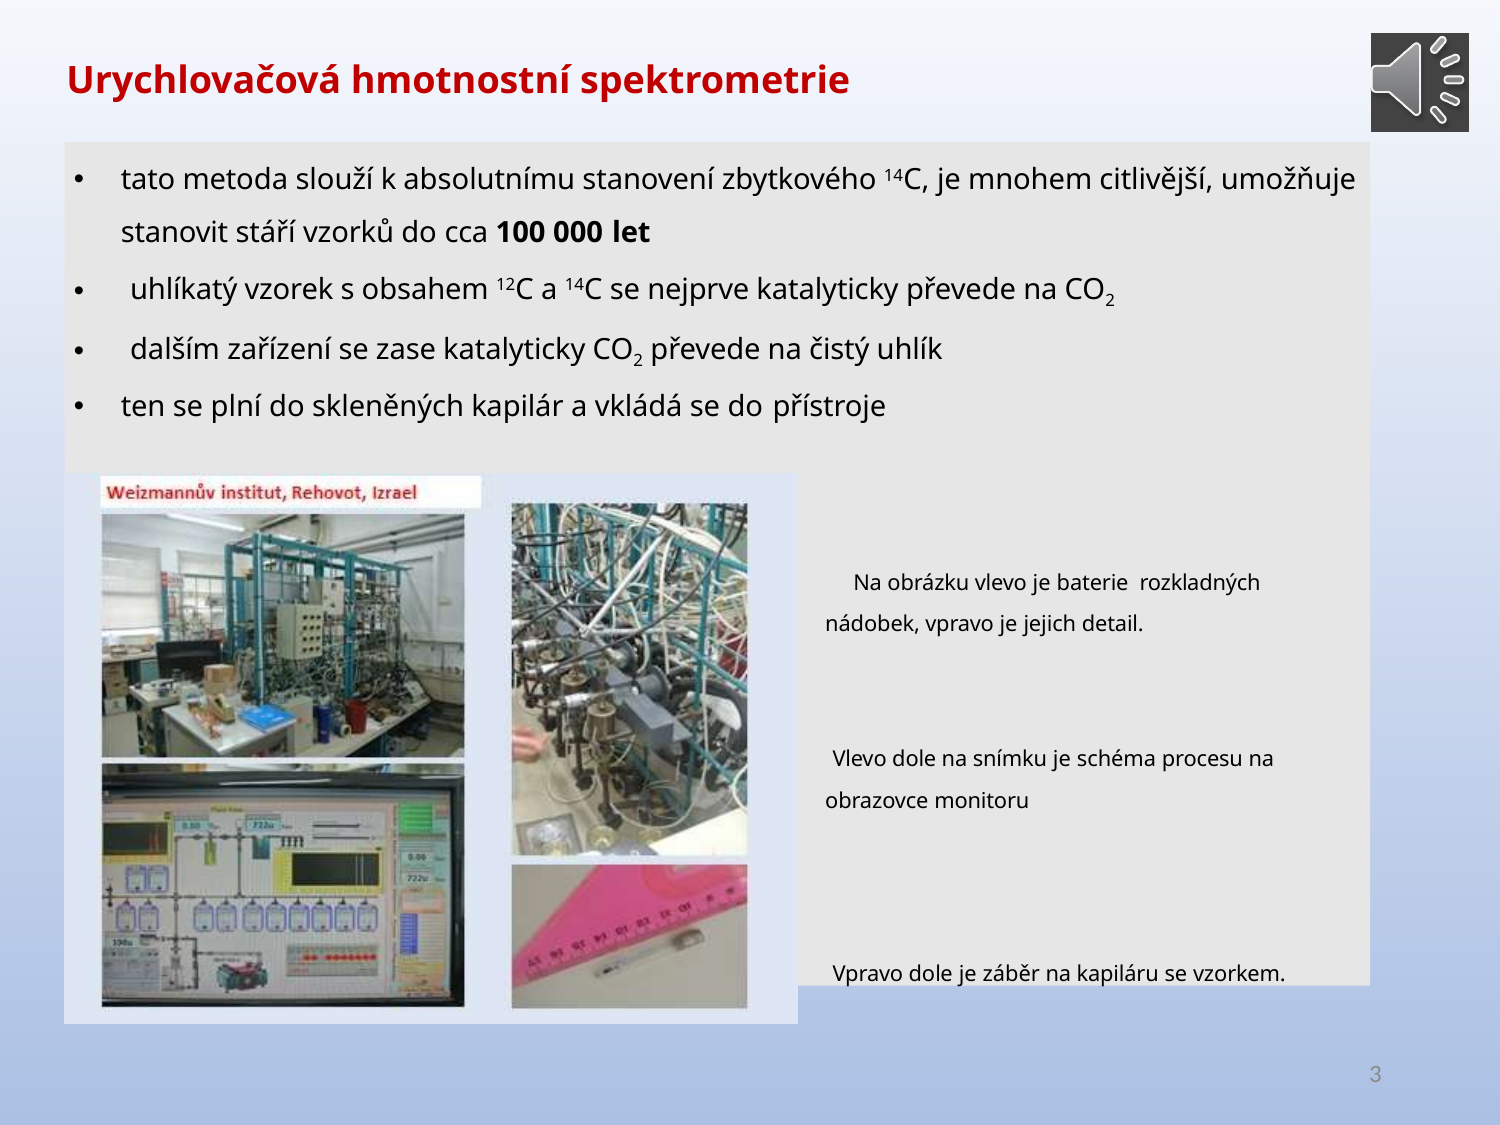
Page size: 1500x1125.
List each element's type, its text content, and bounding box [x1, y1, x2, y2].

picture [64, 473, 798, 1024]
picture [1370, 32, 1471, 133]
slide_number 3 [1059, 1042, 1397, 1103]
text_box tato metoda slouží k absolutnímu stanovení zbytkového 14C, je mnohem citlivější, umožňuje stanovit stáří vzorků do cca 100 000 let uhlíkatý vzorek s obsahem 12C a 14C se nejprve katalyticky převede na CO2 dalším zařízení se zase katalyticky CO2 převede na čistý uhlík ten se plní do skleněných kapilár a vkládá se do přístroje Na obrázku vlevo je baterie rozkladných nádobek, vpravo je jejich detail. Vlevo dole na snímku je schéma procesu na obrazovce monitoru Vpravo dole je záběr na kapiláru se vzorkem. [64, 142, 1371, 986]
title Urychlovačová hmotnostní spektrometrie [64, 0, 946, 142]
